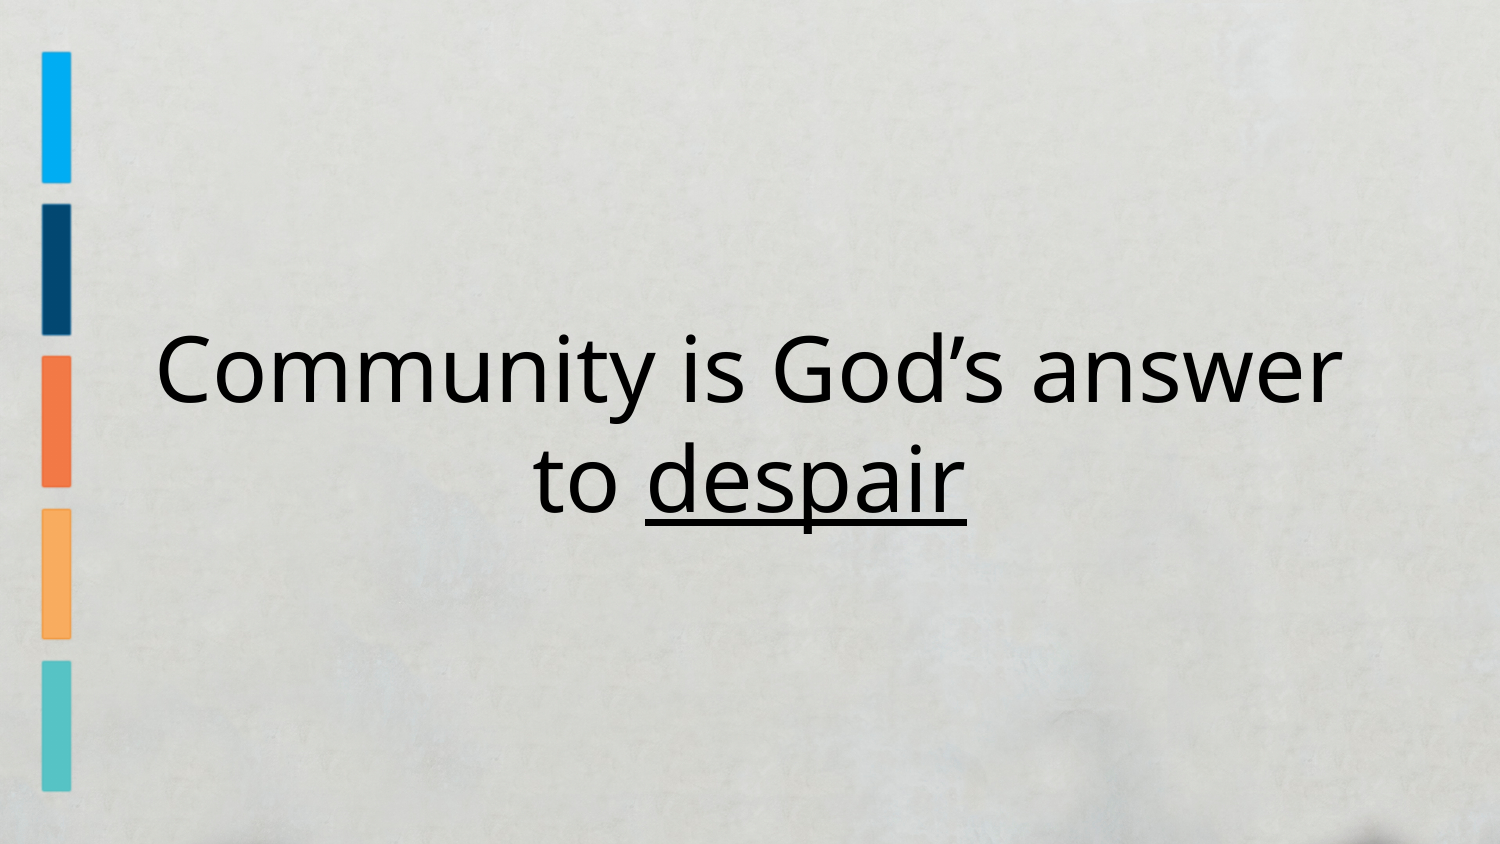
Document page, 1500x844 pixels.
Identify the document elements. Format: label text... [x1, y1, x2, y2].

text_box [41, 52, 72, 792]
text_box Community is God’s answer to despair [122, 303, 1377, 538]
picture [0, 0, 1500, 844]
